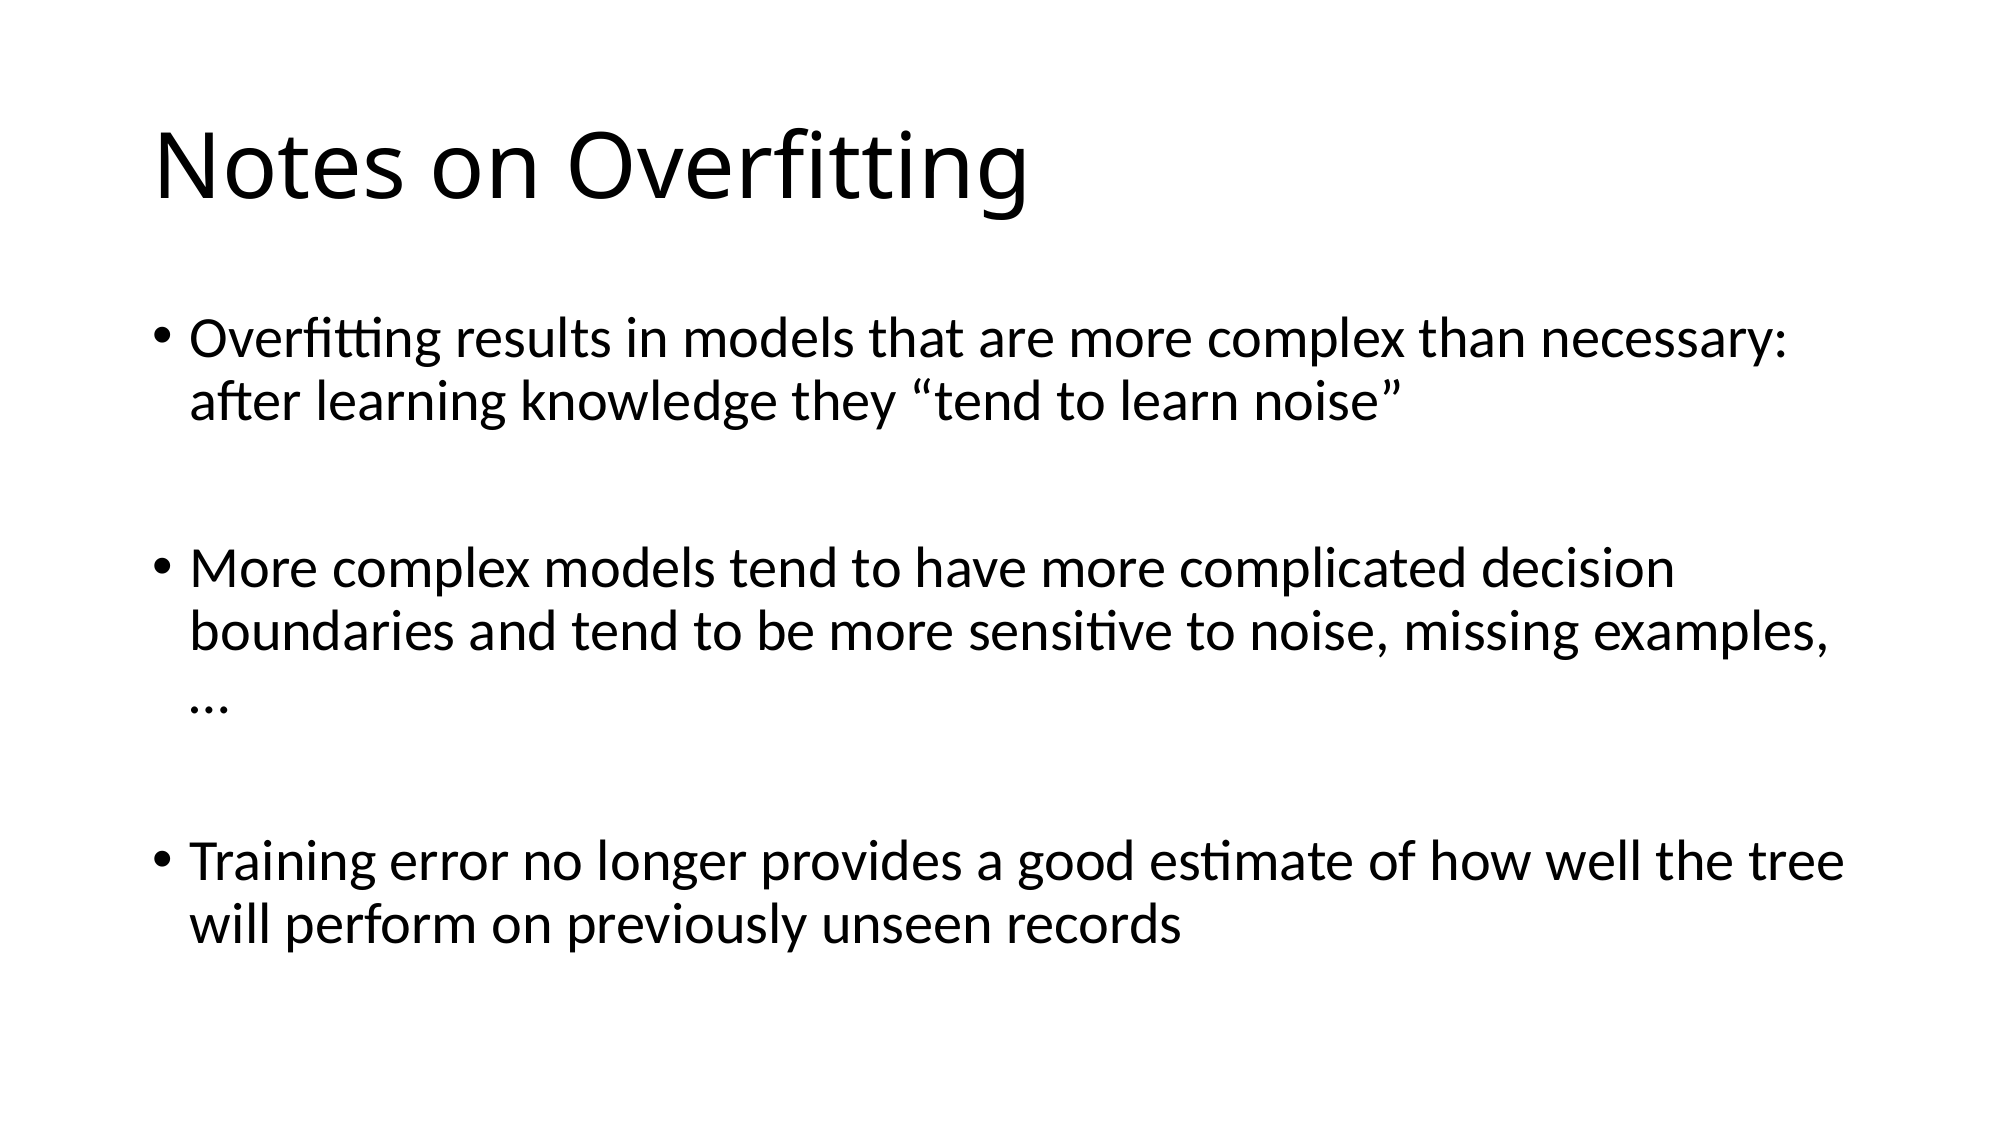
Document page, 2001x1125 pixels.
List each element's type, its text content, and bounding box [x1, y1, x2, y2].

title Notes on Overfitting [137, 59, 1863, 278]
list Overfitting results in models that are more complex than necessary: after learning knowledge they “tend to learn noise” More complex models tend to have more complicated decision boundaries and tend to be more sensitive to noise, missing examples,… Training error no longer provides a good estimate of how well the tree will perform on previously unseen records [137, 299, 1863, 1014]
